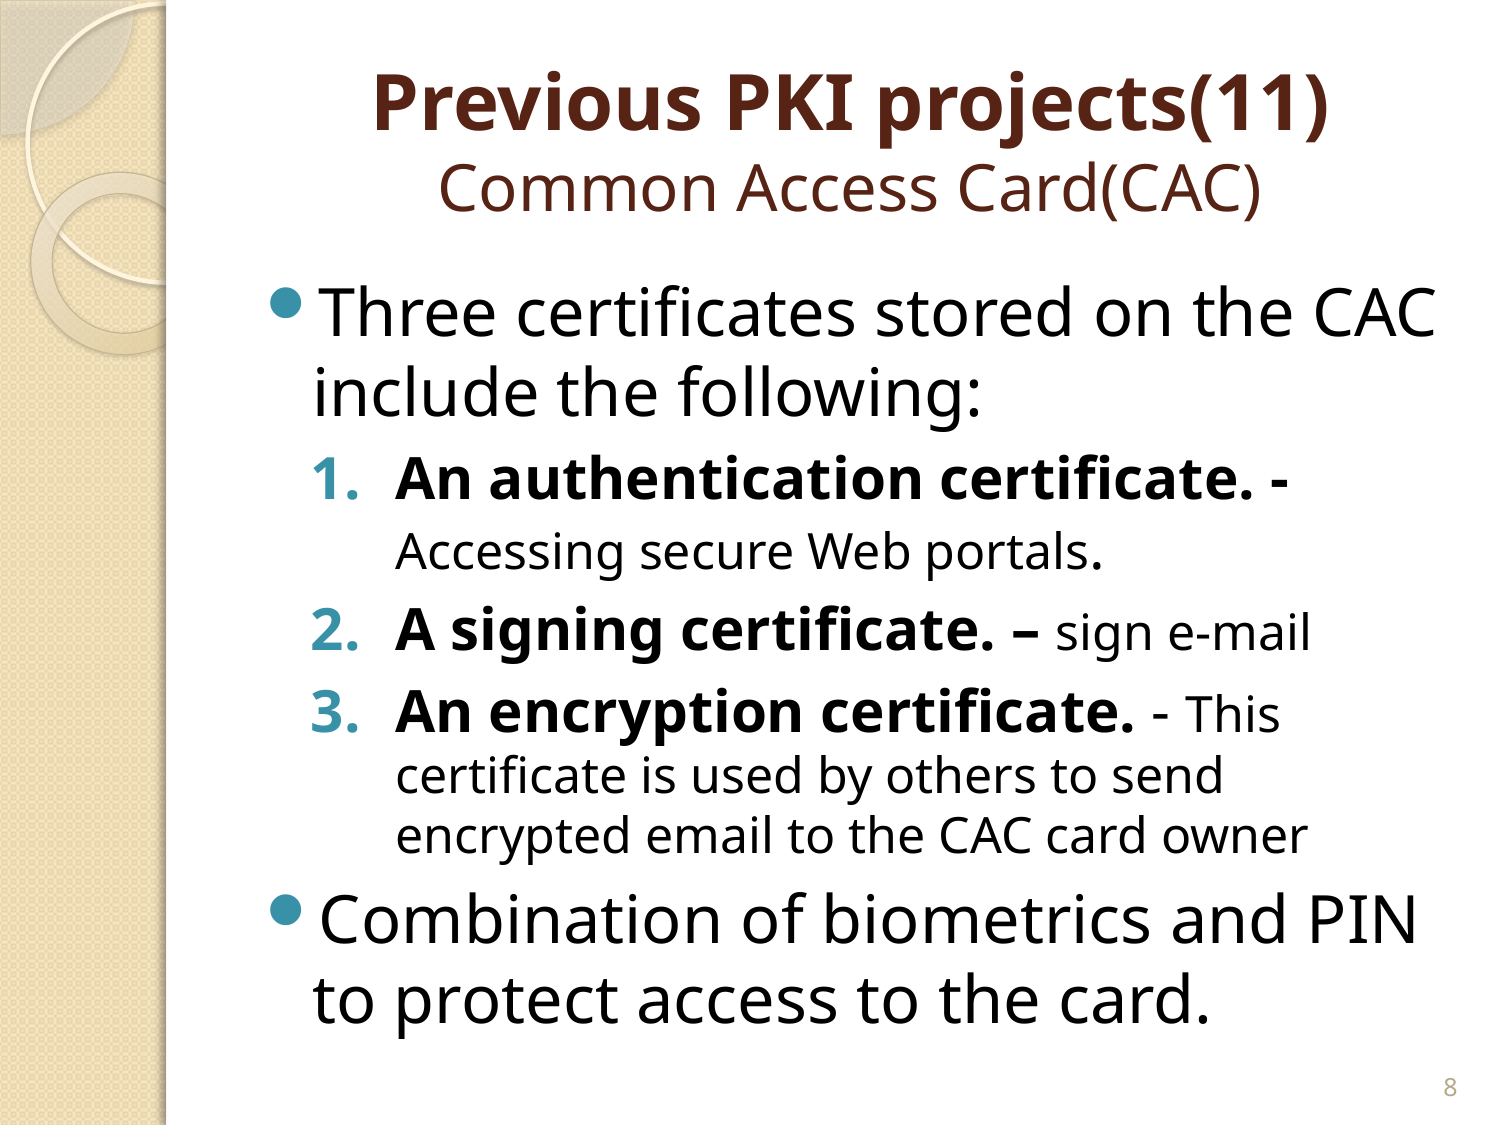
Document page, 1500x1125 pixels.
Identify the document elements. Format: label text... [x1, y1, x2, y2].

title Previous PKI projects(11) Common Access Card(CAC) [235, 45, 1466, 233]
slide_number 8 [1413, 1034, 1488, 1113]
list Three certificates stored on the CAC include the following: An authentication certificate. - Accessing secure Web portals. A signing certificate. – sign e-mail An encryption certificate. - This certificate is used by others to send encrypted email to the CAC card owner Combination of biometrics and PIN to protect access to the card. [237, 262, 1468, 1075]
